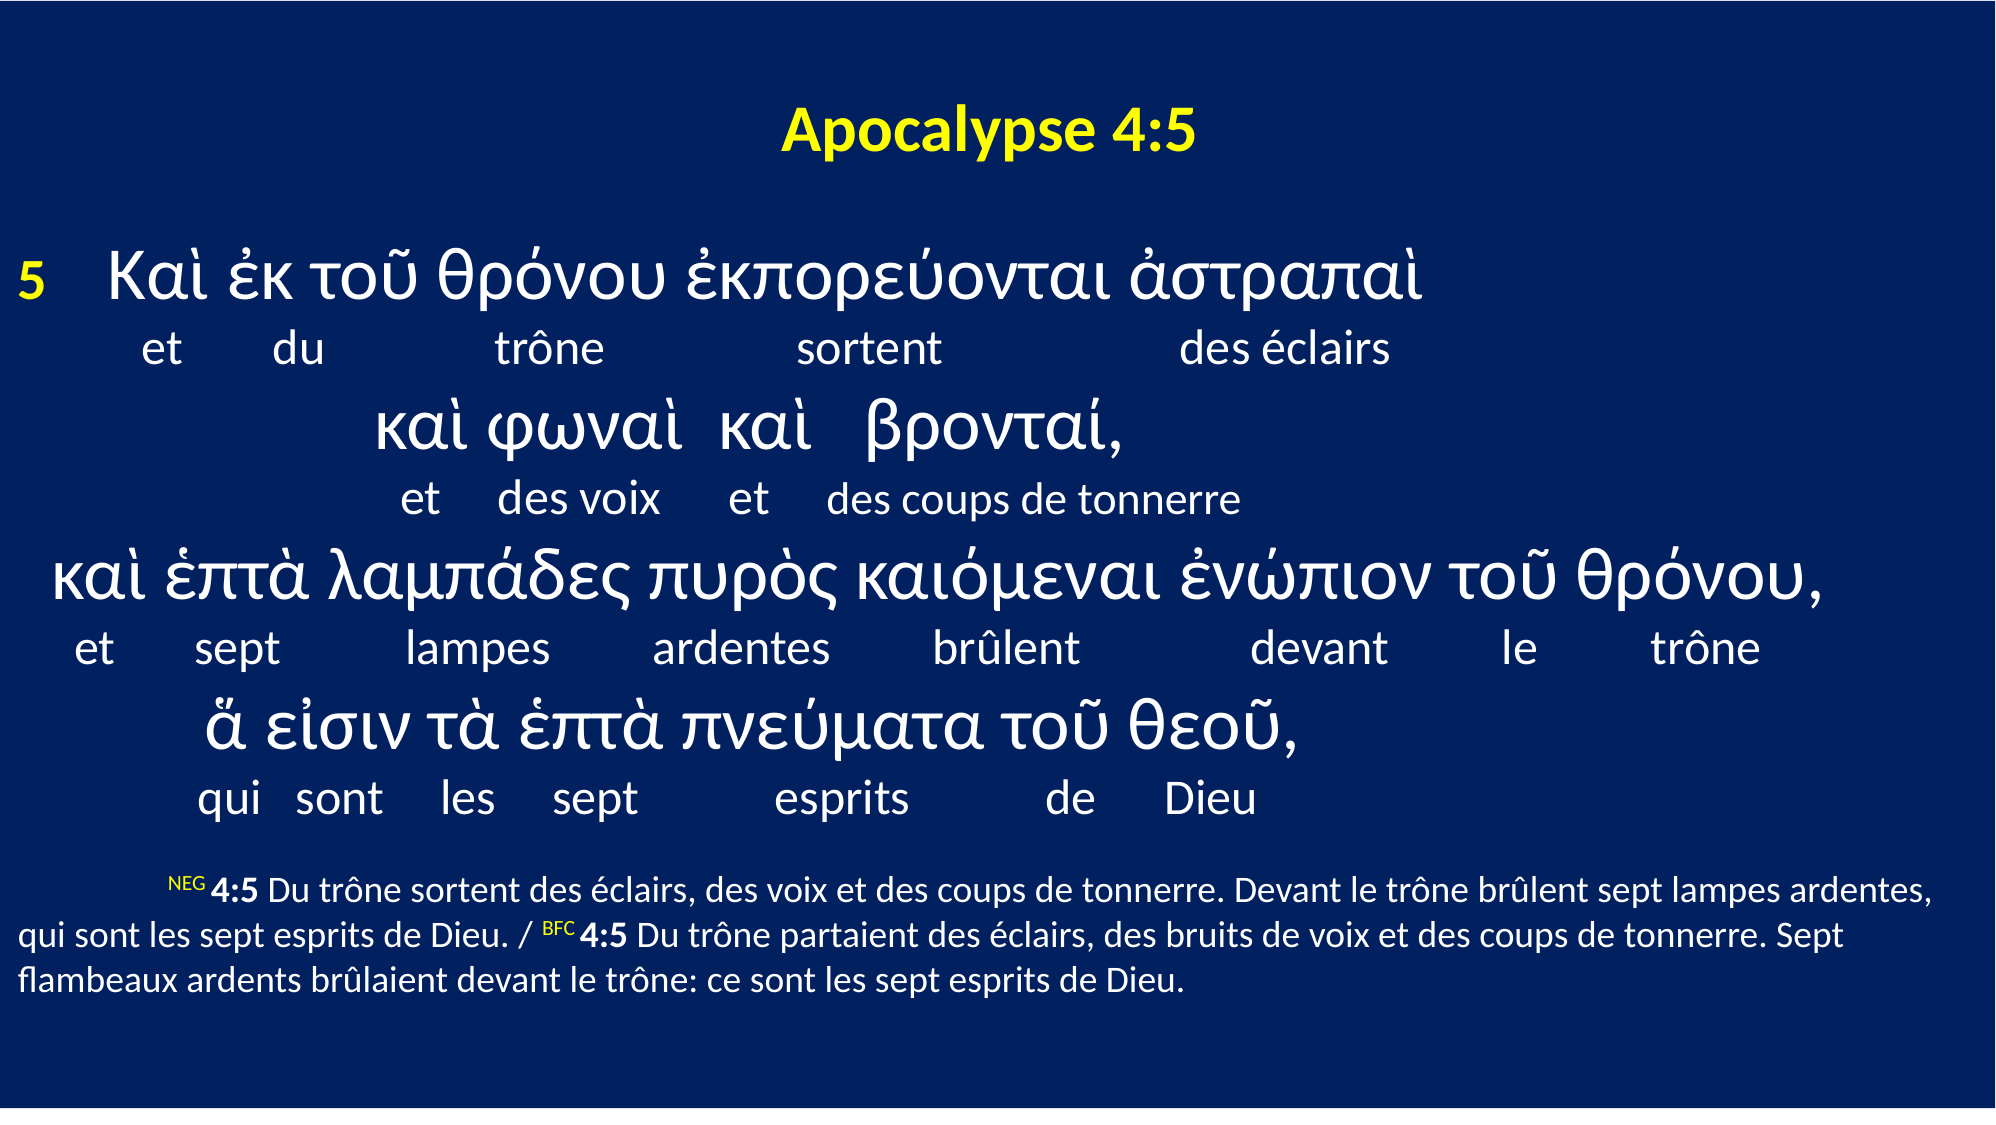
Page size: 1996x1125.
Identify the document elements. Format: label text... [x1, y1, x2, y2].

text_box Apocalypse 4:5 5 Καὶ ἐκ τοῦ θρόνου ἐκπορεύονται ἀστραπαὶ et du trône sortent des éclairs καὶ φωναὶ καὶ βρονταί, et des voix et des coups de tonnerre καὶ ἑπτὰ λαμπάδες πυρὸς καιόμεναι ἐνώπιον τοῦ θρόνου, et sept lampes ardentes brûlent devant le trône ἅ εἰσιν τὰ ἑπτὰ πνεύματα τοῦ θεοῦ, qui sont les sept esprits de Dieu NEG 4:5 Du trône sortent des éclairs, des voix et des coups de tonnerre. Devant le trône brûlent sept lampes ardentes, qui sont les sept esprits de Dieu. / BFC 4:5 Du trône partaient des éclairs, des bruits de voix et des coups de tonnerre. Sept flambeaux ardents brûlaient devant le trône: ce sont les sept esprits de Dieu. [0, 0, 1996, 1109]
